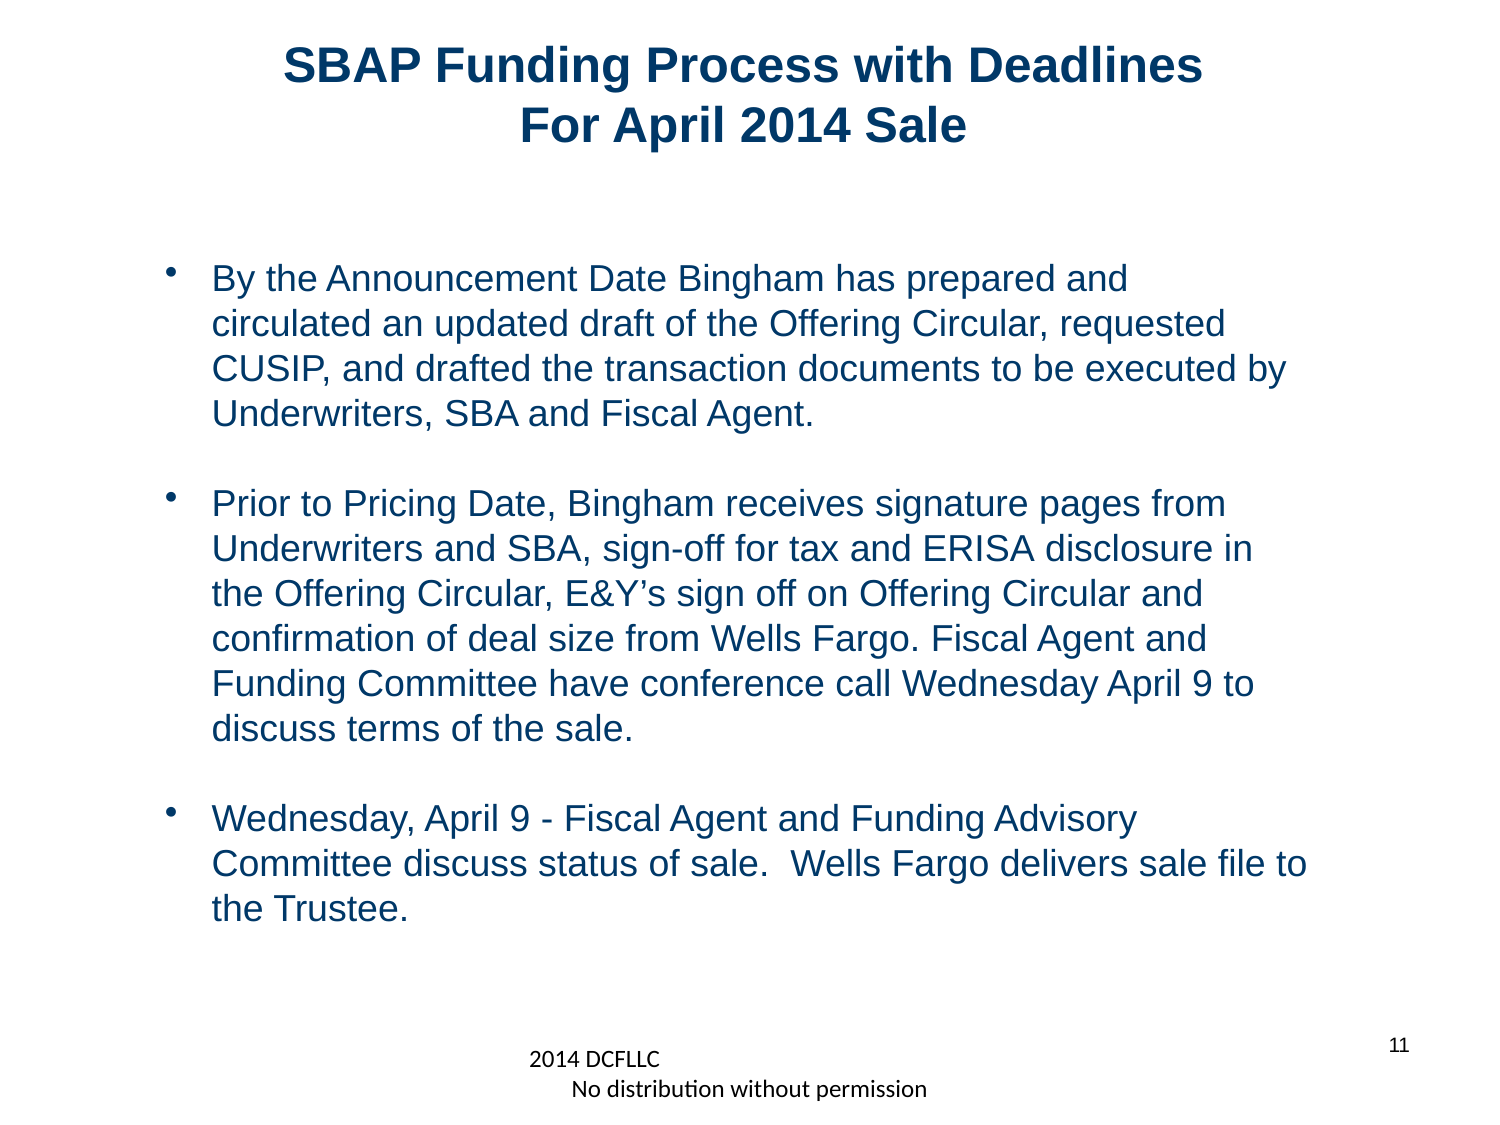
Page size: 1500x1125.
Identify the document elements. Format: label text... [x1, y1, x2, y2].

text_box By the Announcement Date Bingham has prepared and circulated an updated draft of the Offering Circular, requested CUSIP, and drafted the transaction documents to be executed by Underwriters, SBA and Fiscal Agent. Prior to Pricing Date, Bingham receives signature pages from Underwriters and SBA, sign-off for tax and ERISA disclosure in the Offering Circular, E&Y’s sign off on Offering Circular and confirmation of deal size from Wells Fargo. Fiscal Agent and Funding Committee have conference call Wednesday April 9 to discuss terms of the sale. Wednesday, April 9 - Fiscal Agent and Funding Advisory Committee discuss status of sale. Wells Fargo delivers sale file to the Trustee. [150, 246, 1325, 982]
text_box SBAP Funding Process with Deadlines For April 2014 Sale [112, 24, 1375, 160]
slide_number 11 [1074, 1024, 1425, 1103]
text_box 2014 DCFLLC No distribution without permission [512, 1042, 988, 1103]
